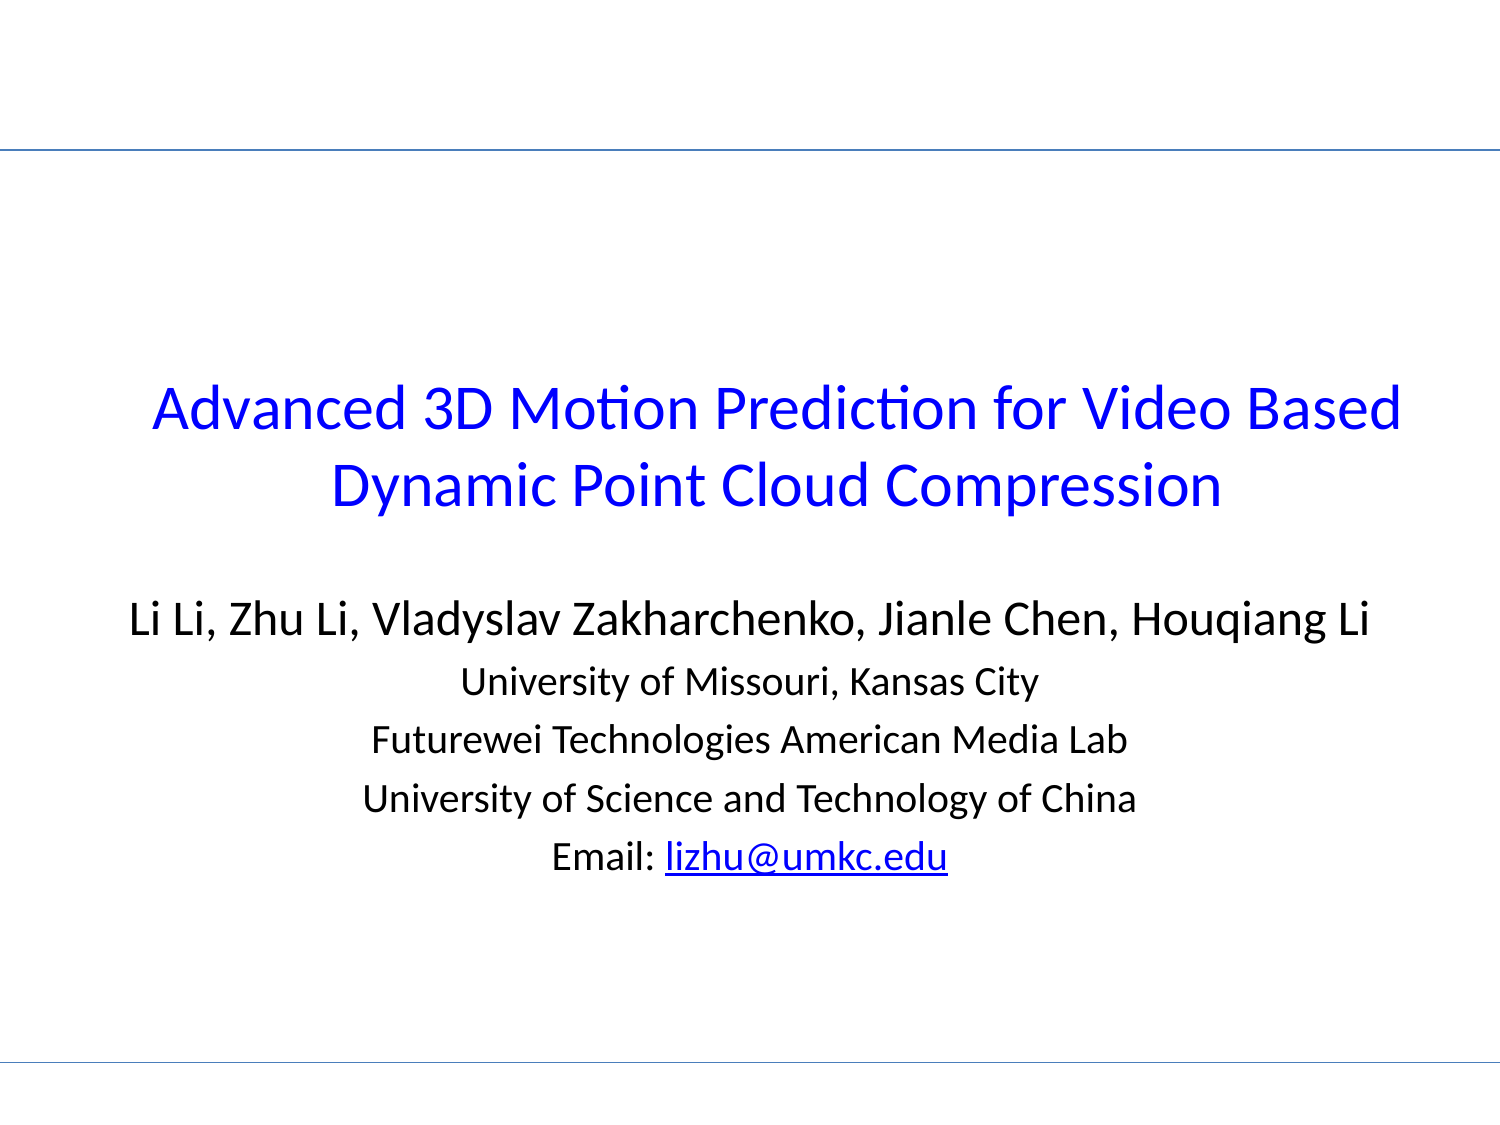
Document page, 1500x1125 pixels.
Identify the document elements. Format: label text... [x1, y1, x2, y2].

title Advanced 3D Motion Prediction for Video Based Dynamic Point Cloud Compression [81, 357, 1476, 527]
list Li Li, Zhu Li, Vladyslav Zakharchenko, Jianle Chen, Houqiang Li University of Missouri, Kansas City Futurewei Technologies American Media Lab University of Science and Technology of China Email: lizhu@umkc.edu [93, 577, 1407, 1021]
